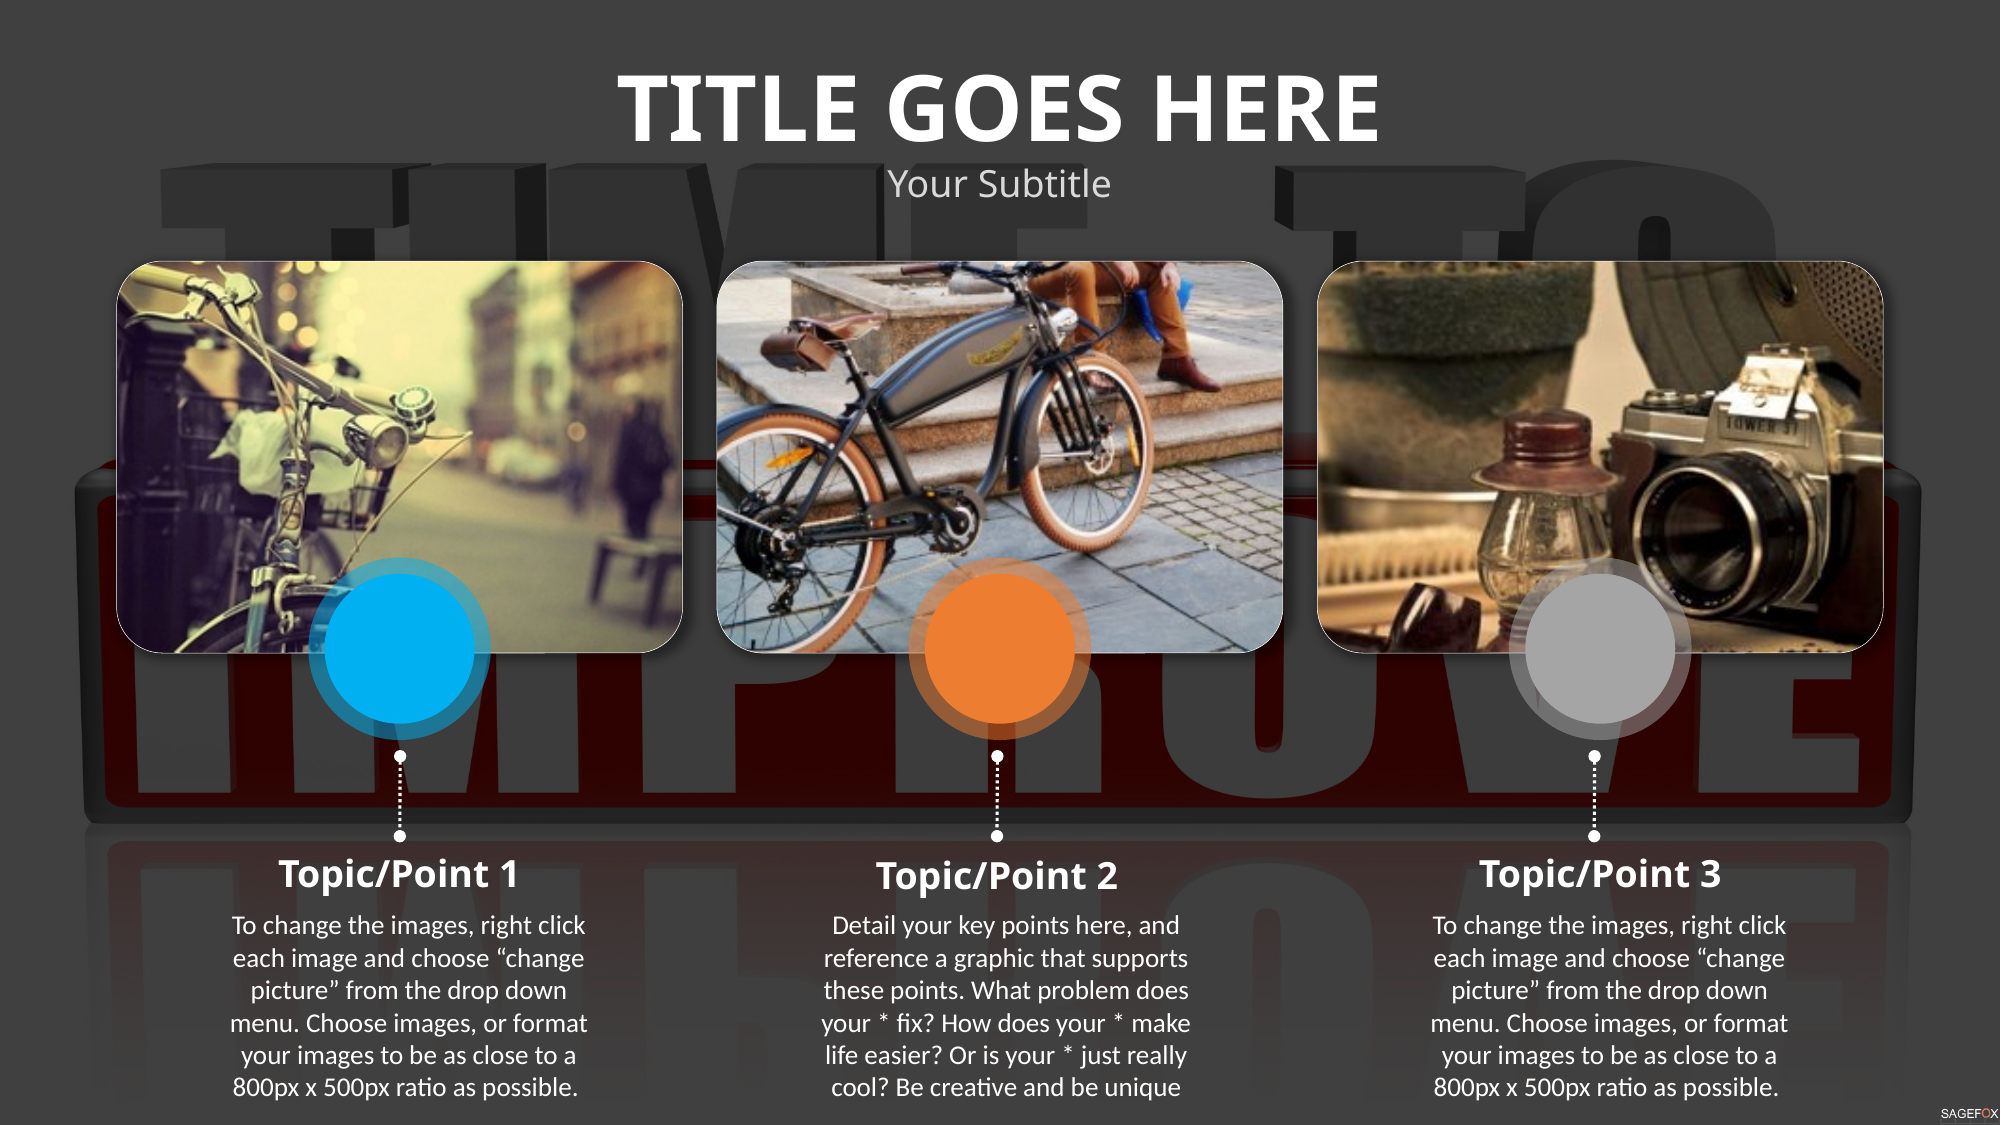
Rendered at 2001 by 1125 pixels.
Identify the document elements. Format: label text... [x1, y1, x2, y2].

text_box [1508, 557, 1692, 740]
picture [0, 0, 2001, 1125]
text_box TITLE GOES HERE Your Subtitle [548, 42, 1452, 212]
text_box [221, 850, 597, 1125]
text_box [1421, 850, 1797, 1125]
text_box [308, 557, 491, 740]
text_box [818, 852, 1194, 1125]
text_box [908, 557, 1092, 740]
